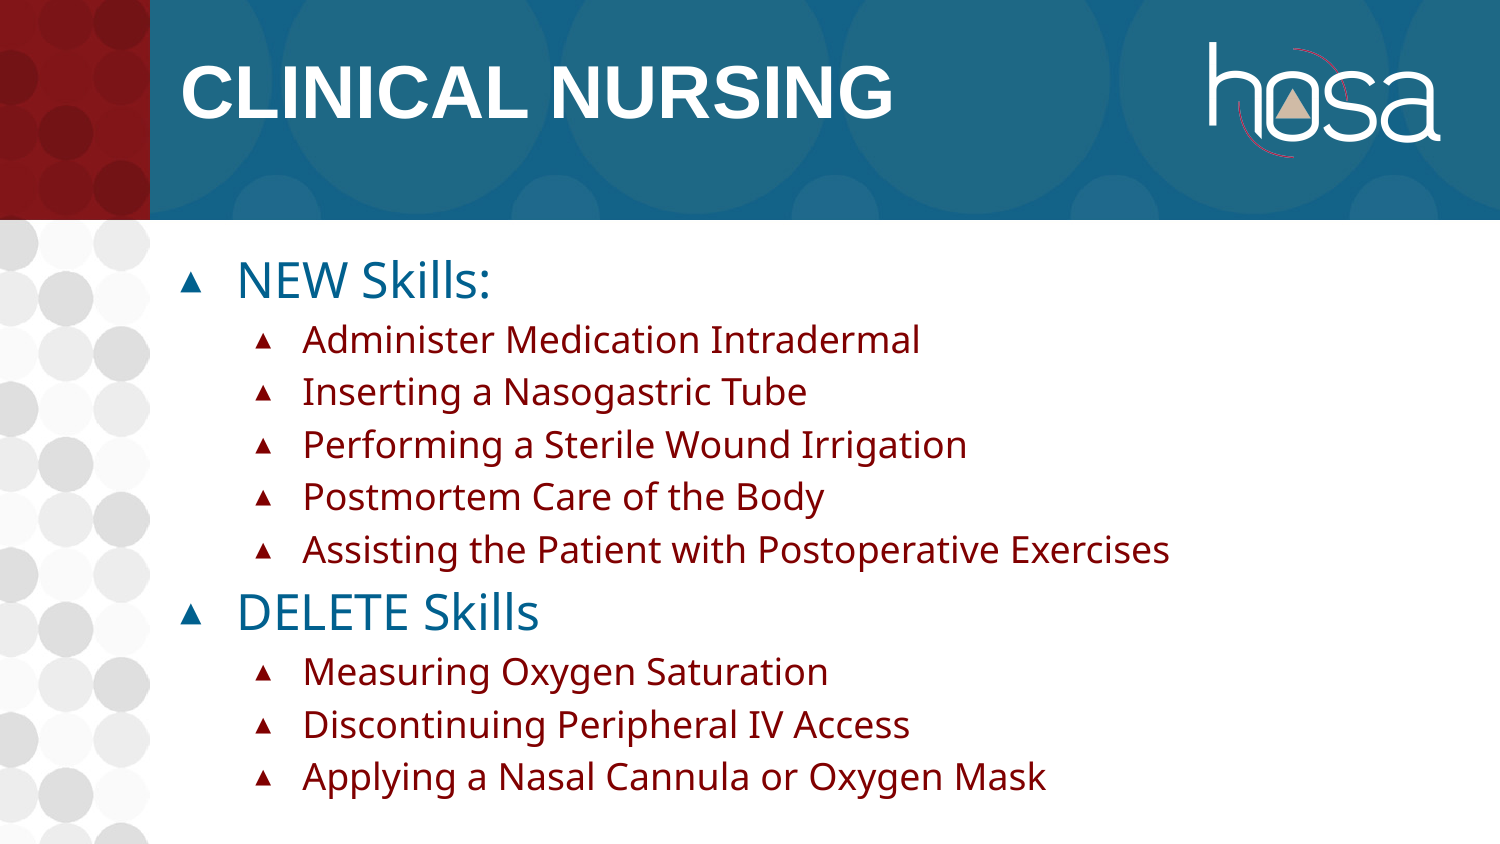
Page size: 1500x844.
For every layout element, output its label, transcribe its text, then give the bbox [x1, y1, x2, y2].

picture [0, 0, 1500, 844]
title CLINICAL NURSING [165, 60, 1154, 202]
list NEW Skills: Administer Medication Intradermal Inserting a Nasogastric Tube Performing a Sterile Wound Irrigation Postmortem Care of the Body Assisting the Patient with Postoperative Exercises DELETE Skills Measuring Oxygen Saturation Discontinuing Peripheral IV Access Applying a Nasal Cannula or Oxygen Mask [165, 241, 1432, 798]
